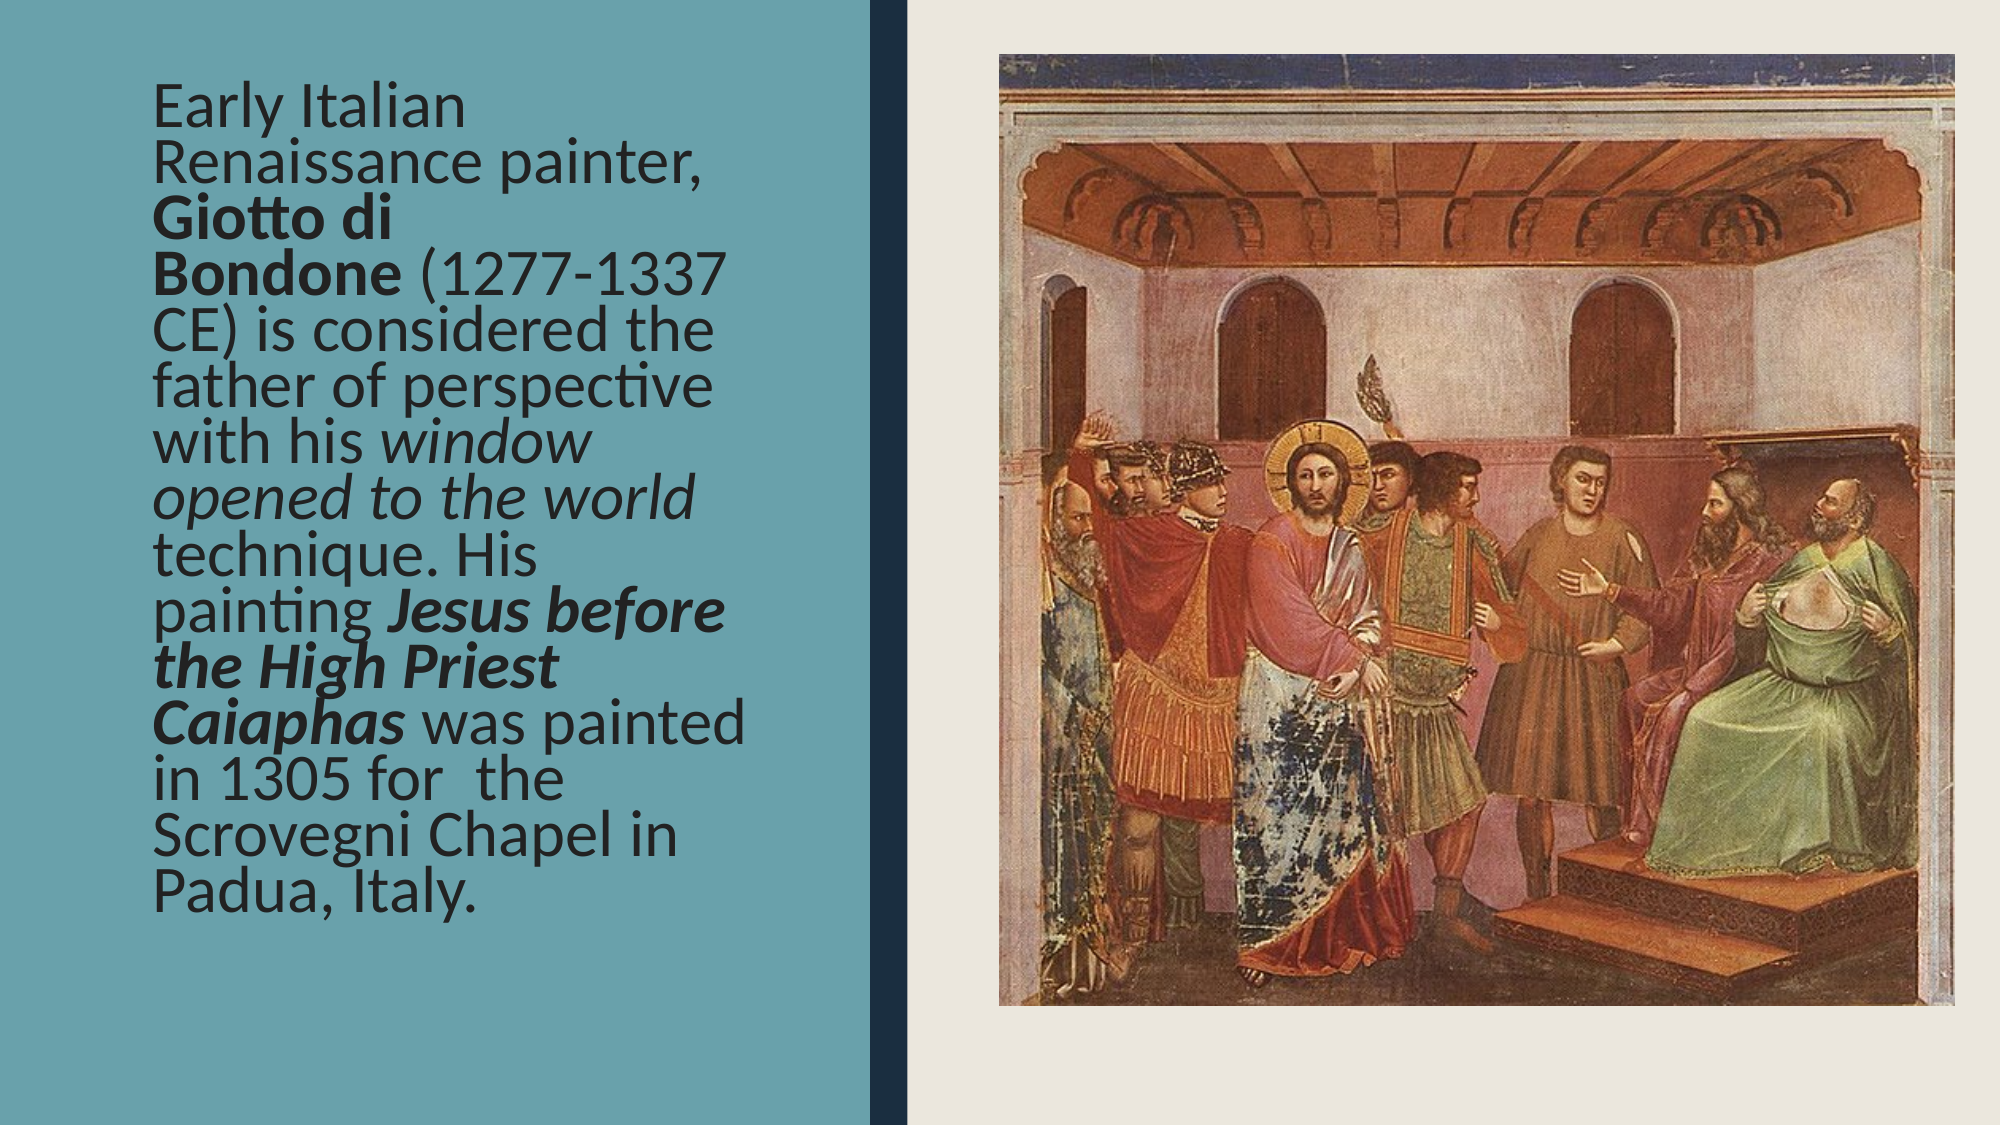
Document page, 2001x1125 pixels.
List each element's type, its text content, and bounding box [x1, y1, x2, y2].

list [999, 54, 1955, 1006]
list [238, 180, 783, 963]
title Early Italian Renaissance painter, Giotto di Bondone (1277-1337 CE) is considered the father of perspective with his window opened to the world technique. His painting Jesus before the High Priest Caiaphas was painted in 1305 for the Scrovegni Chapel in Padua, Italy. [137, 75, 783, 963]
